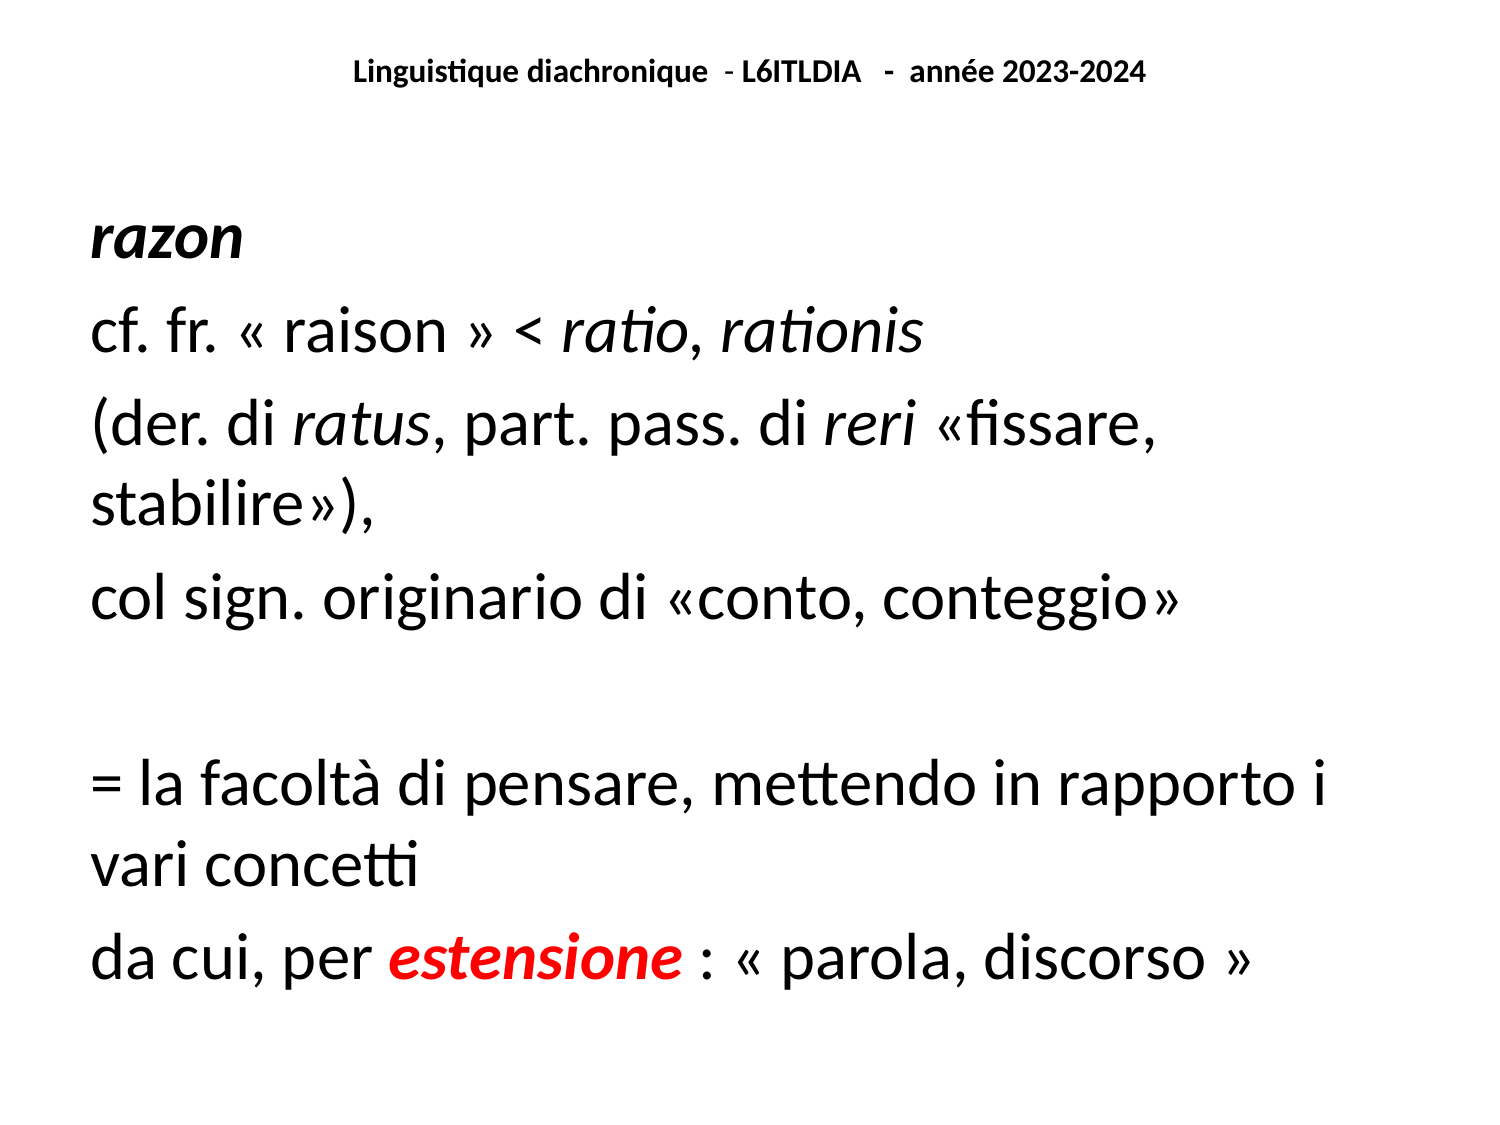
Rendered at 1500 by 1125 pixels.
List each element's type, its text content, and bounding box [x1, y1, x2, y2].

text_box Linguistique diachronique - L6ITLDIA - année 2023-2024 [74, 1, 1425, 138]
list razon cf. fr. « raison » < ratio, rationis (der. di ratus, part. pass. di reri «fissare, stabilire»), col sign. originario di «conto, conteggio» = la facoltà di pensare, mettendo in rapporto i vari concetti da cui, per estensione : « parola, discorso » [75, 184, 1425, 1005]
